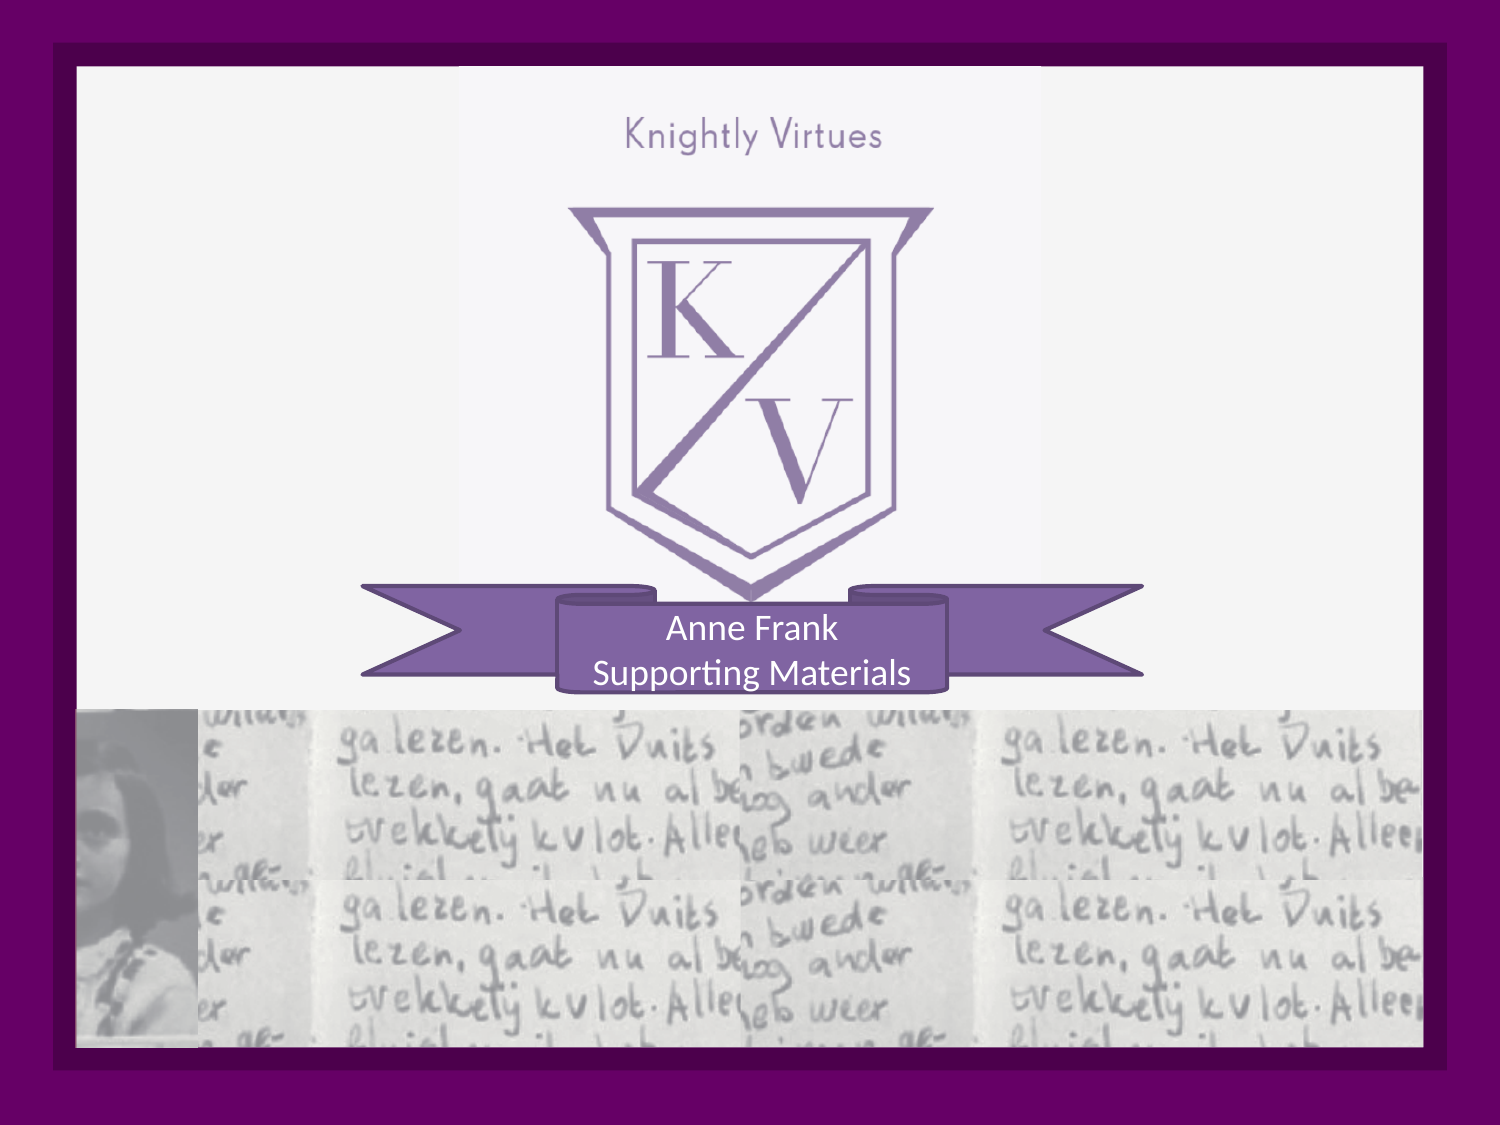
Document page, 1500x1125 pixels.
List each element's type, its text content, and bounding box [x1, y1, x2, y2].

text_box [0, 0, 1500, 1125]
picture [458, 66, 1042, 607]
text_box [51, 41, 1449, 1072]
text_box [75, 64, 1425, 711]
text_box Anne Frank Supporting Materials [360, 583, 1145, 695]
picture [74, 708, 1424, 1048]
